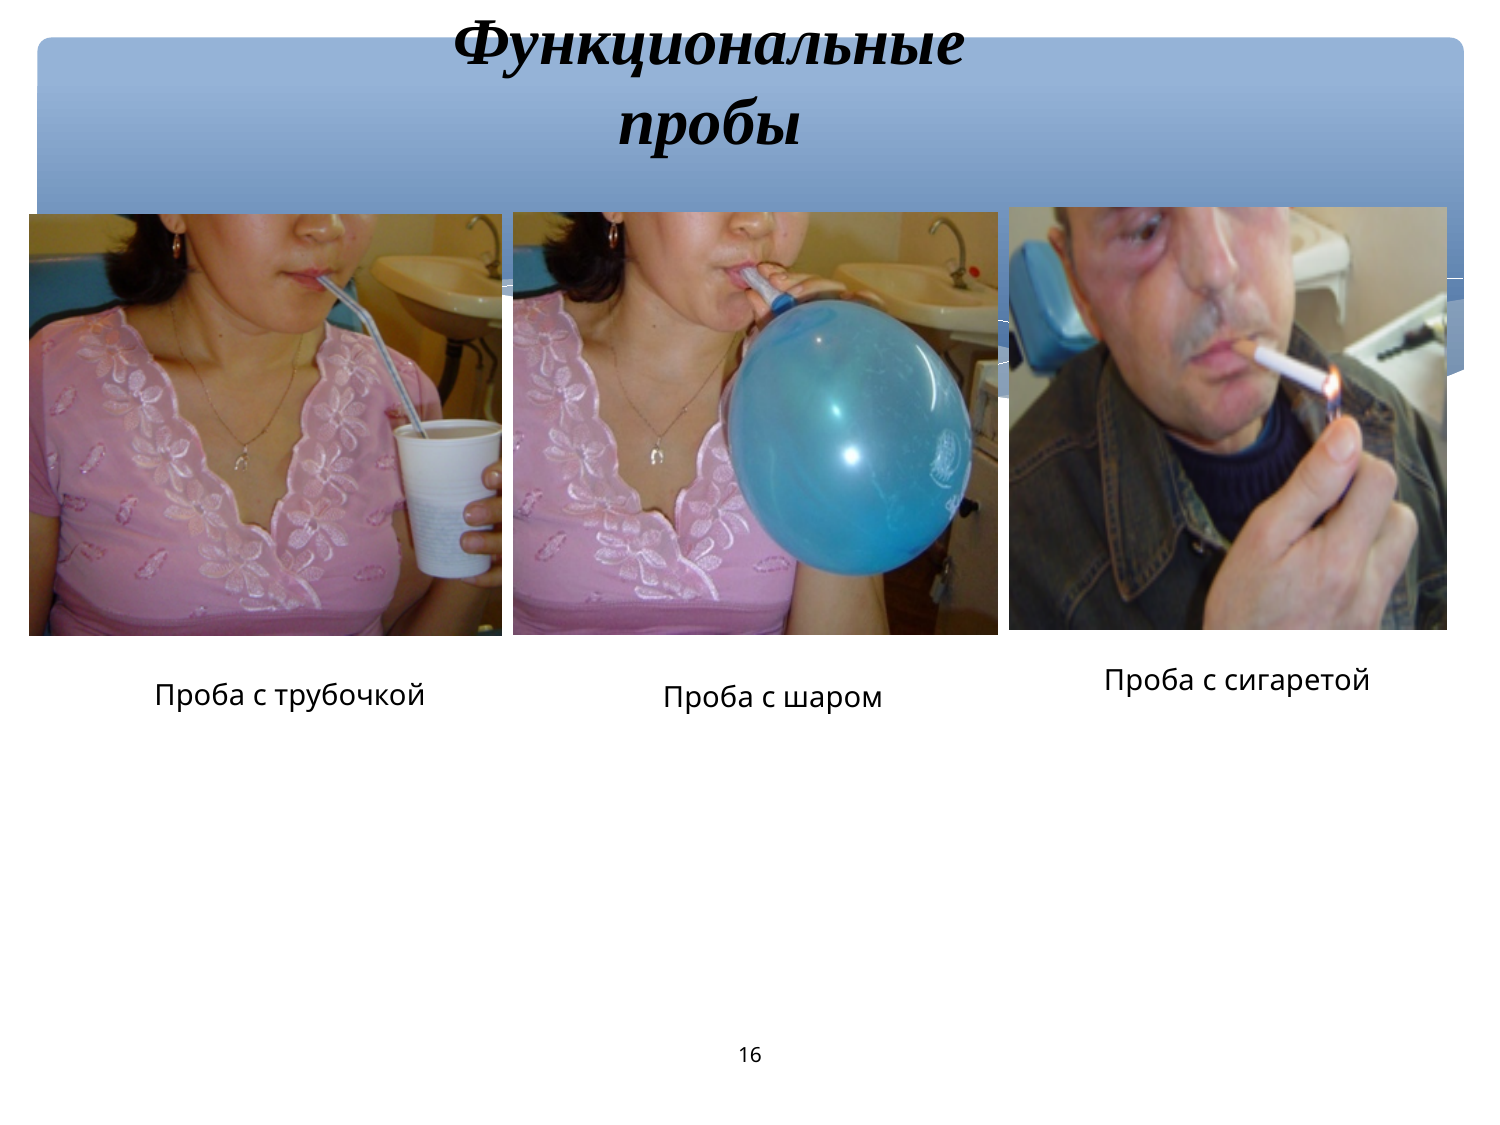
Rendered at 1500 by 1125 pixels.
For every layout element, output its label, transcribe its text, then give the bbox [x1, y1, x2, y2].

text_box Проба с шаром [648, 671, 910, 722]
text_box Проба с сигаретой [1089, 654, 1407, 704]
text_box <номер> [654, 1025, 846, 1086]
picture [1009, 207, 1447, 630]
picture [513, 212, 999, 635]
text_box Проба с трубочкой [139, 668, 459, 719]
text_box Функциональные пробы [368, 42, 1052, 114]
picture [29, 214, 503, 636]
